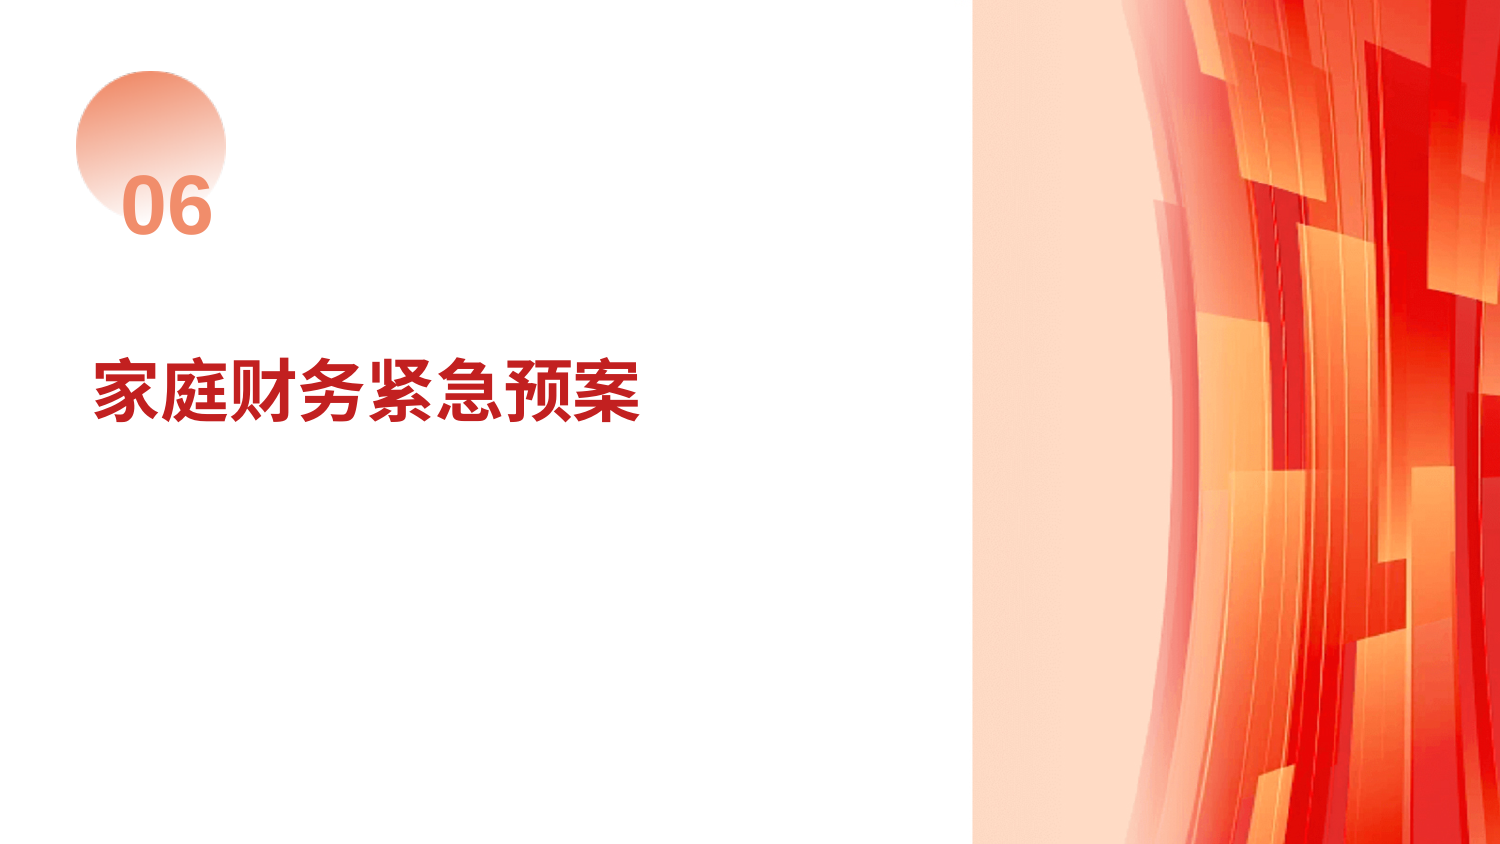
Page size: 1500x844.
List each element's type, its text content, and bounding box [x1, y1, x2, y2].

picture [0, 0, 1500, 844]
text_box 06 [56, 121, 280, 268]
text_box 家庭财务紧急预案 [76, 321, 933, 446]
